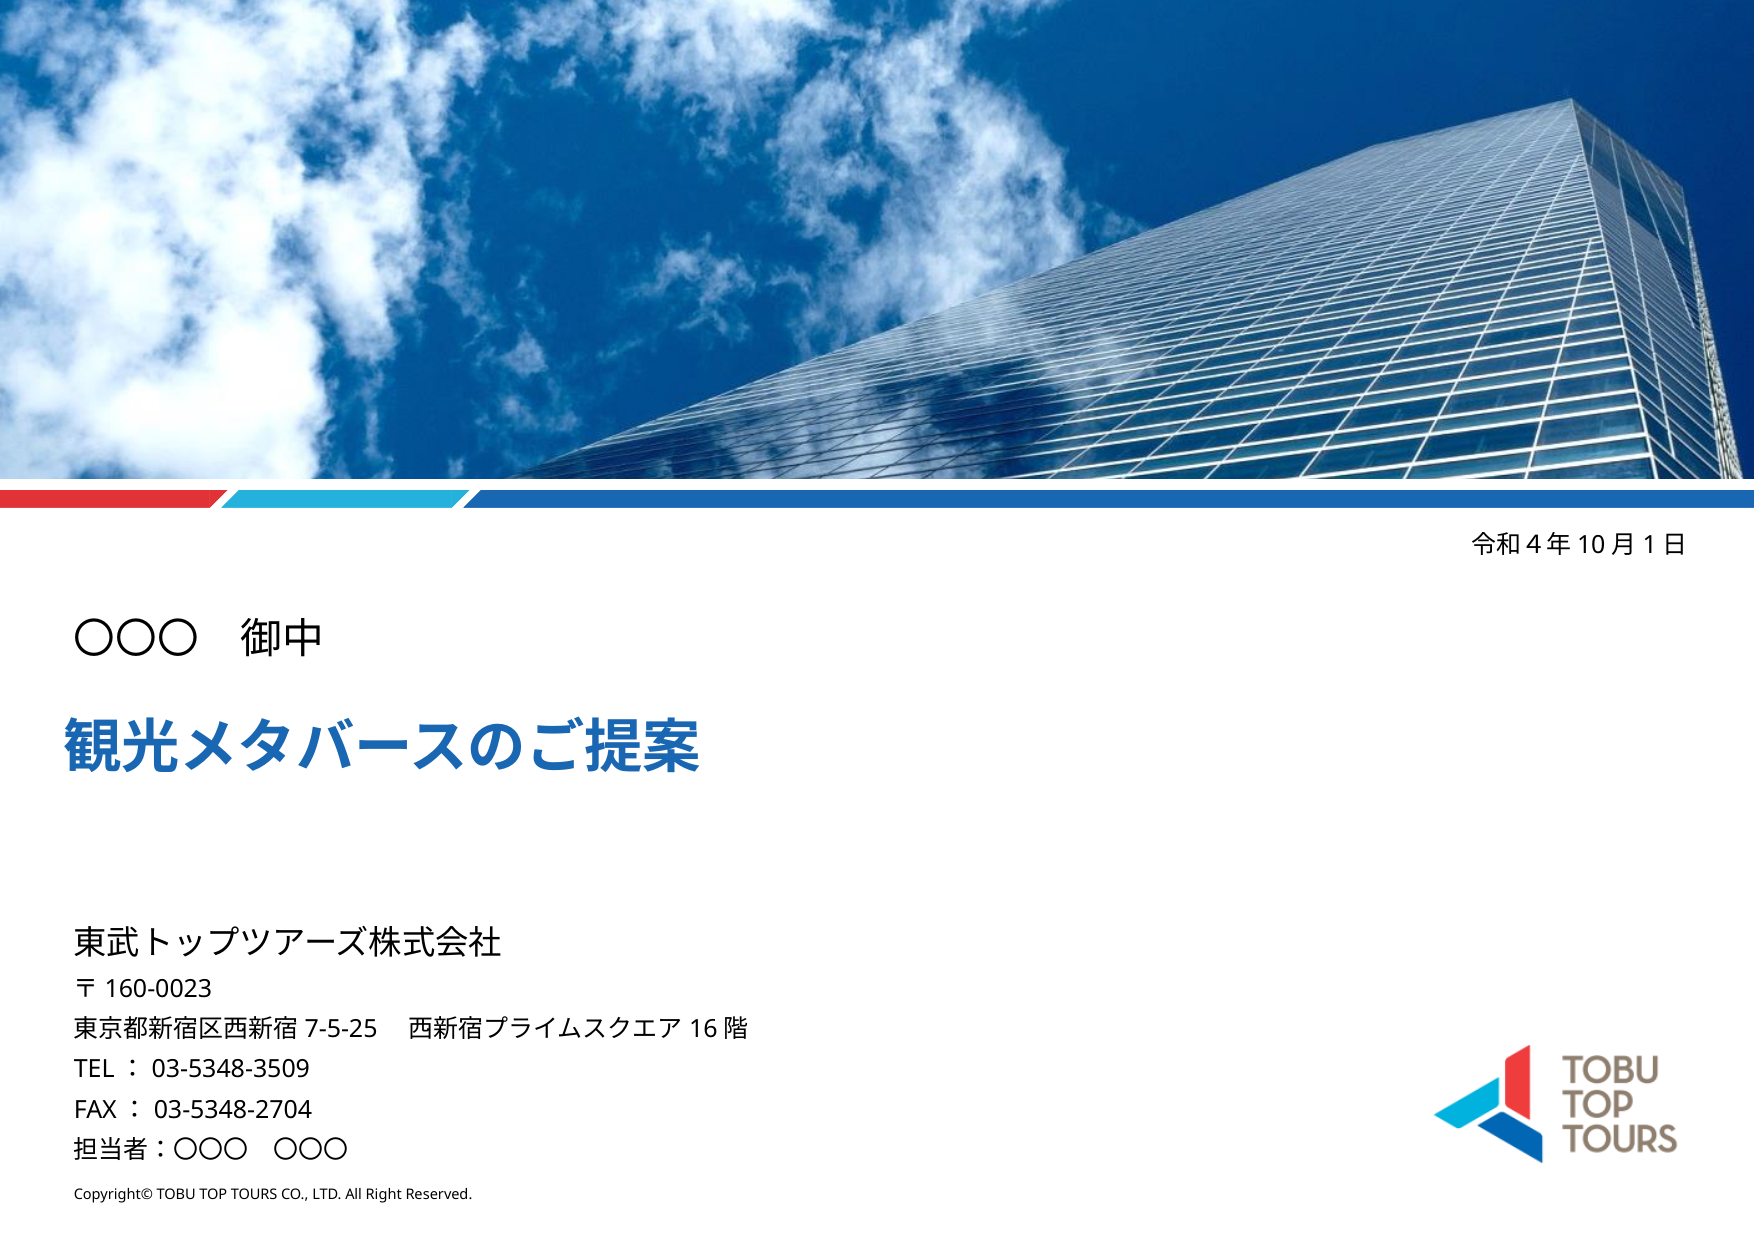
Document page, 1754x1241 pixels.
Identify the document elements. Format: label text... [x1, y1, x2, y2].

text_box 令和４年10月1日 [1459, 523, 1742, 564]
picture [1430, 1045, 1681, 1164]
list 東武トップツアーズ株式会社 〒160-0023 東京都新宿区西新宿7-5-25 西新宿プライムスクエア16階 TEL：03-5348-3509 FAX：03-5348-2704 担当者：〇〇〇 〇〇〇 [73, 820, 1244, 1164]
picture [0, 0, 1754, 479]
title 観光メタバースのご提案 [63, 679, 1658, 791]
list 〇〇〇 御中 [73, 596, 1232, 668]
